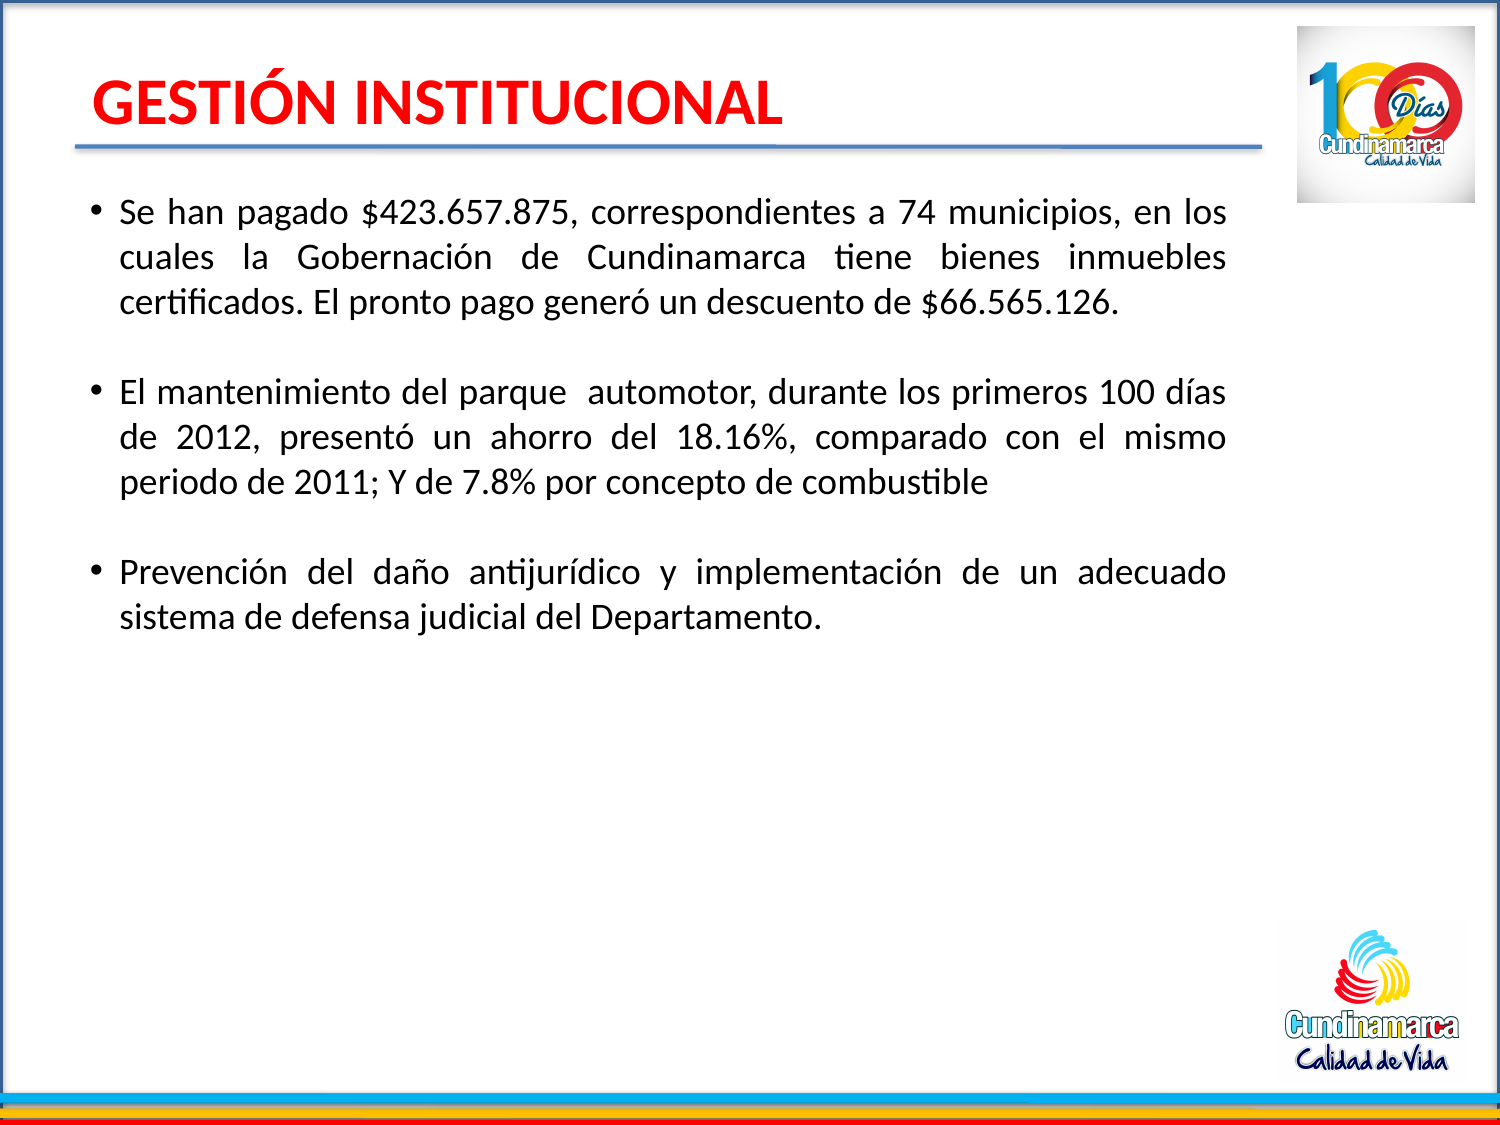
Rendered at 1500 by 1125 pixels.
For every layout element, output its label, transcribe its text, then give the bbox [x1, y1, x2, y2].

picture [1275, 920, 1469, 1082]
text_box GESTIÓN INSTITUCIONAL [78, 50, 800, 143]
picture [1297, 26, 1475, 204]
text_box Se han pagado $423.657.875, correspondientes a 74 municipios, en los cuales la Gobernación de Cundinamarca tiene bienes inmuebles certificados. El pronto pago generó un descuento de $66.565.126. El mantenimiento del parque automotor, durante los primeros 100 días de 2012, presentó un ahorro del 18.16%, comparado con el mismo periodo de 2011; Y de 7.8% por concepto de combustible Prevención del daño antijurídico y implementación de un adecuado sistema de defensa judicial del Departamento. [75, 179, 1243, 805]
